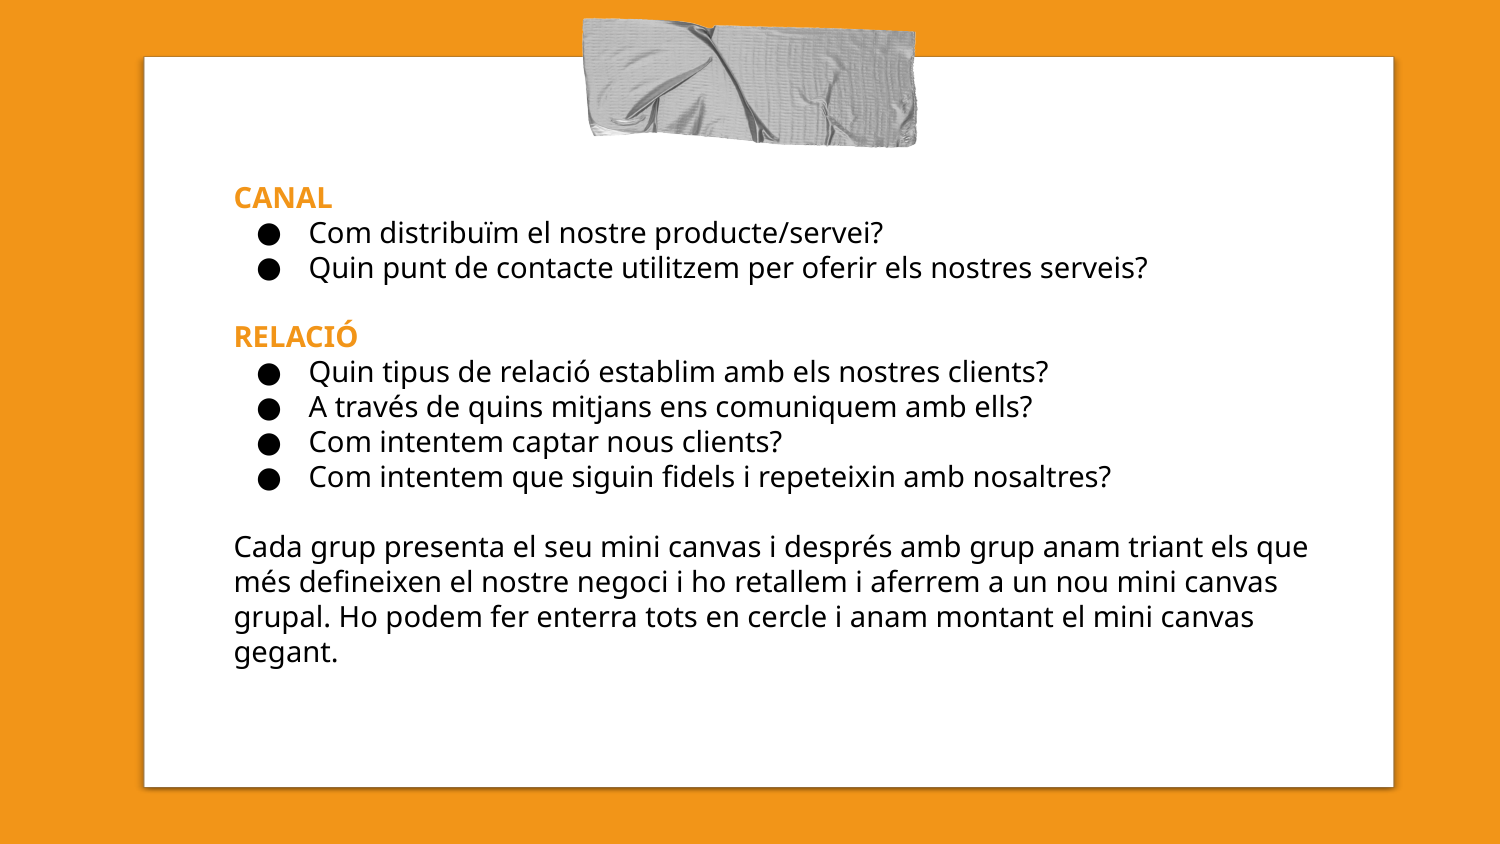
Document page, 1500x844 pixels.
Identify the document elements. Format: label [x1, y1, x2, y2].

picture [93, 16, 1446, 818]
